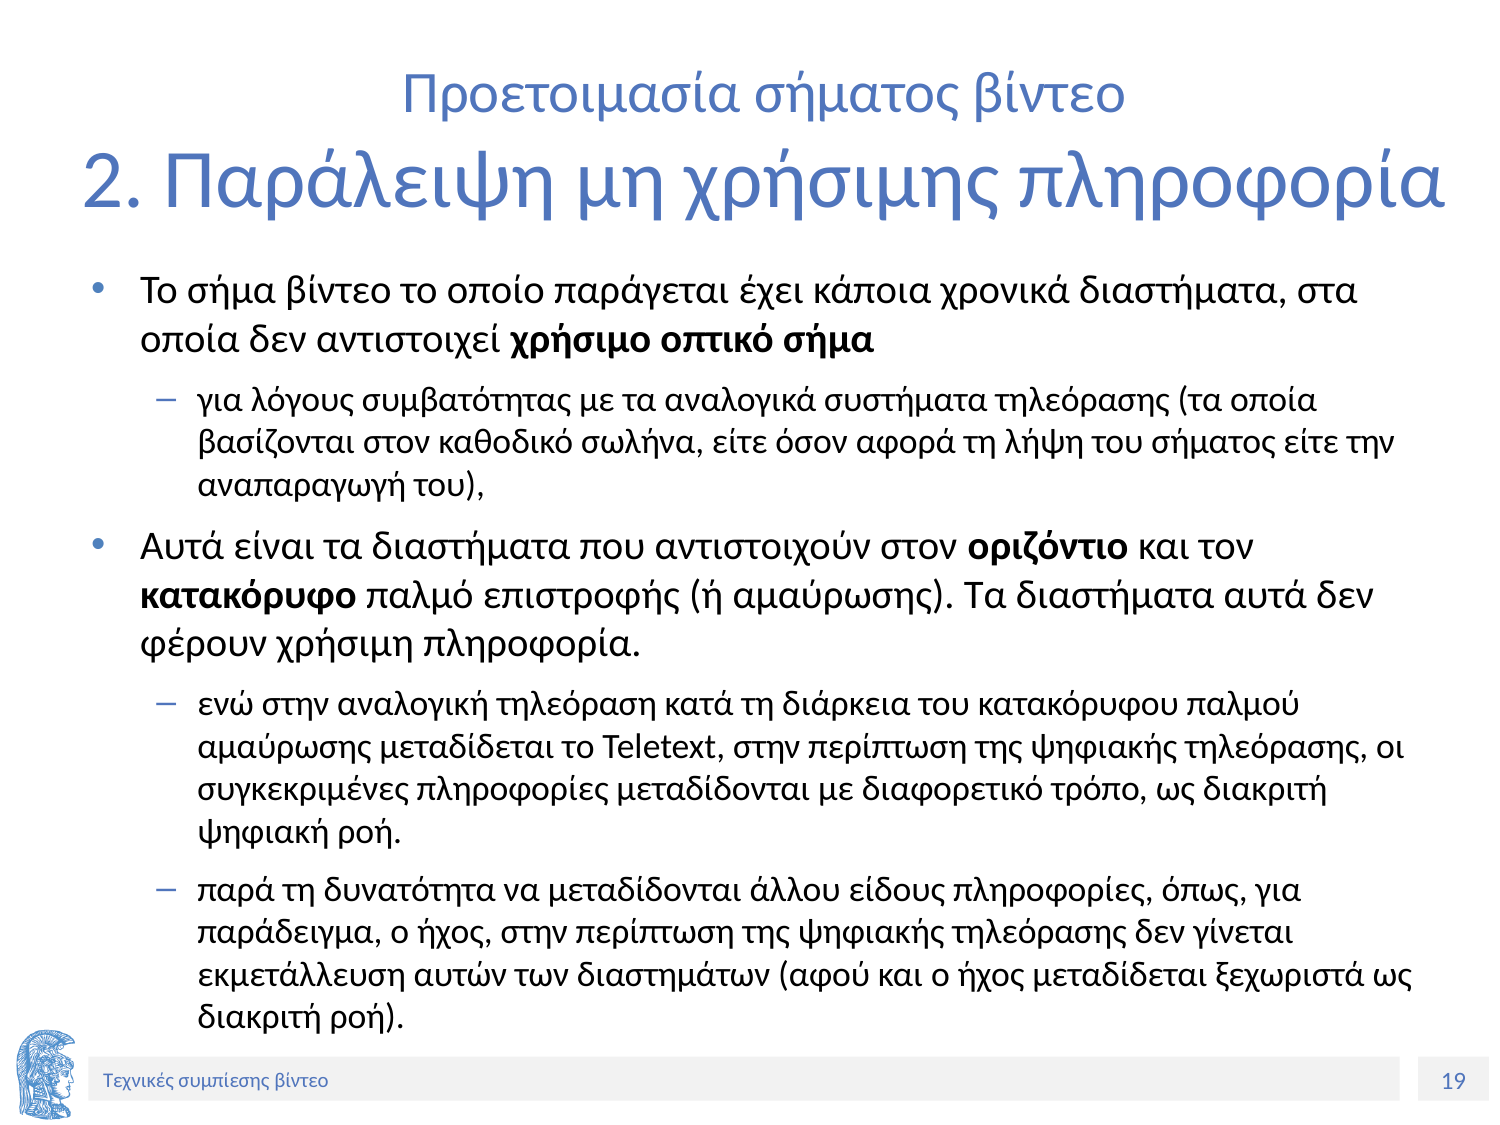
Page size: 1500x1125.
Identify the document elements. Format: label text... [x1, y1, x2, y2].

title Προετοιμασία σήματος βίντεο 2. Παράλειψη μη χρήσιμης πληροφορία [29, 45, 1500, 233]
list Το σήμα βίντεο το οποίο παράγεται έχει κάποια χρονικά διαστήματα, στα οποία δεν αντιστοιχεί χρήσιμο οπτικό σήμα για λόγους συμβατότητας με τα αναλογικά συστήματα τηλεόρασης (τα οποία βασίζονται στον καθοδικό σωλήνα, είτε όσον αφορά τη λήψη του σήματος είτε την αναπαραγωγή του), Αυτά είναι τα διαστήματα που αντιστοιχούν στον οριζόντιο και τον κατακόρυφο παλμό επιστροφής (ή αμαύρωσης). Τα διαστήματα αυτά δεν φέρουν χρήσιμη πληροφορία. ενώ στην αναλογική τηλεόραση κατά τη διάρκεια του κατακόρυφου παλμού αμαύρωσης μεταδίδεται το Teletext, στην περίπτωση της ψηφιακής τηλεόρασης, οι συγκεκριμένες πληροφορίες μεταδίδονται με διαφορετικό τρόπο, ως διακριτή ψηφιακή ροή. παρά τη δυνατότητα να μεταδίδονται άλλου είδους πληροφορίες, όπως, για παράδειγμα, ο ήχος, στην περίπτωση της ψηφιακής τηλεόρασης δεν γίνεται εκμετάλλευση αυτών των διαστημάτων (αφού και ο ήχος μεταδίδεται ξεχωριστά ως διακριτή ροή). [76, 255, 1483, 1047]
picture [9, 1026, 81, 1120]
